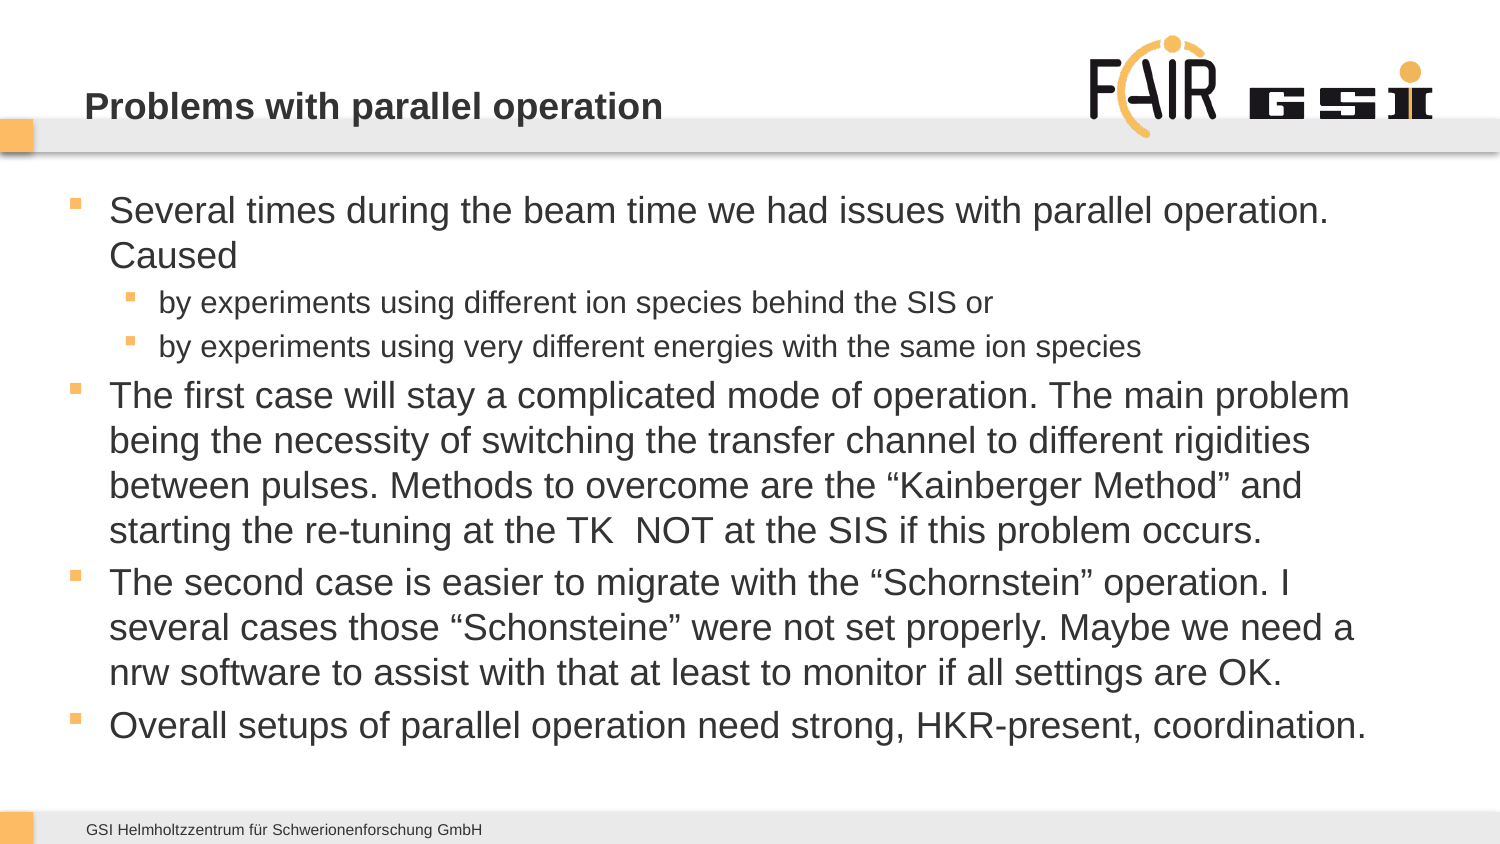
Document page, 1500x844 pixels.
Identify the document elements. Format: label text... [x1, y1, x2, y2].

picture [1248, 59, 1434, 119]
list Several times during the beam time we had issues with parallel operation. Caused by experiments using different ion species behind the SIS or by experiments using very different energies with the same ion species The first case will stay a complicated mode of operation. The main problem being the necessity of switching the transfer channel to different rigidities between pulses. Methods to overcome are the “Kainberger Method” and starting the re-tuning at the TK NOT at the SIS if this problem occurs. The second case is easier to migrate with the “Schornstein” operation. I several cases those “Schonsteine” were not set properly. Maybe we need a nrw software to assist with that at least to monitor if all settings are OK. Overall setups of parallel operation need strong, HKR-present, coordination. [52, 178, 1434, 782]
picture [1089, 33, 1217, 140]
title Problems with parallel operation [69, 37, 1169, 135]
